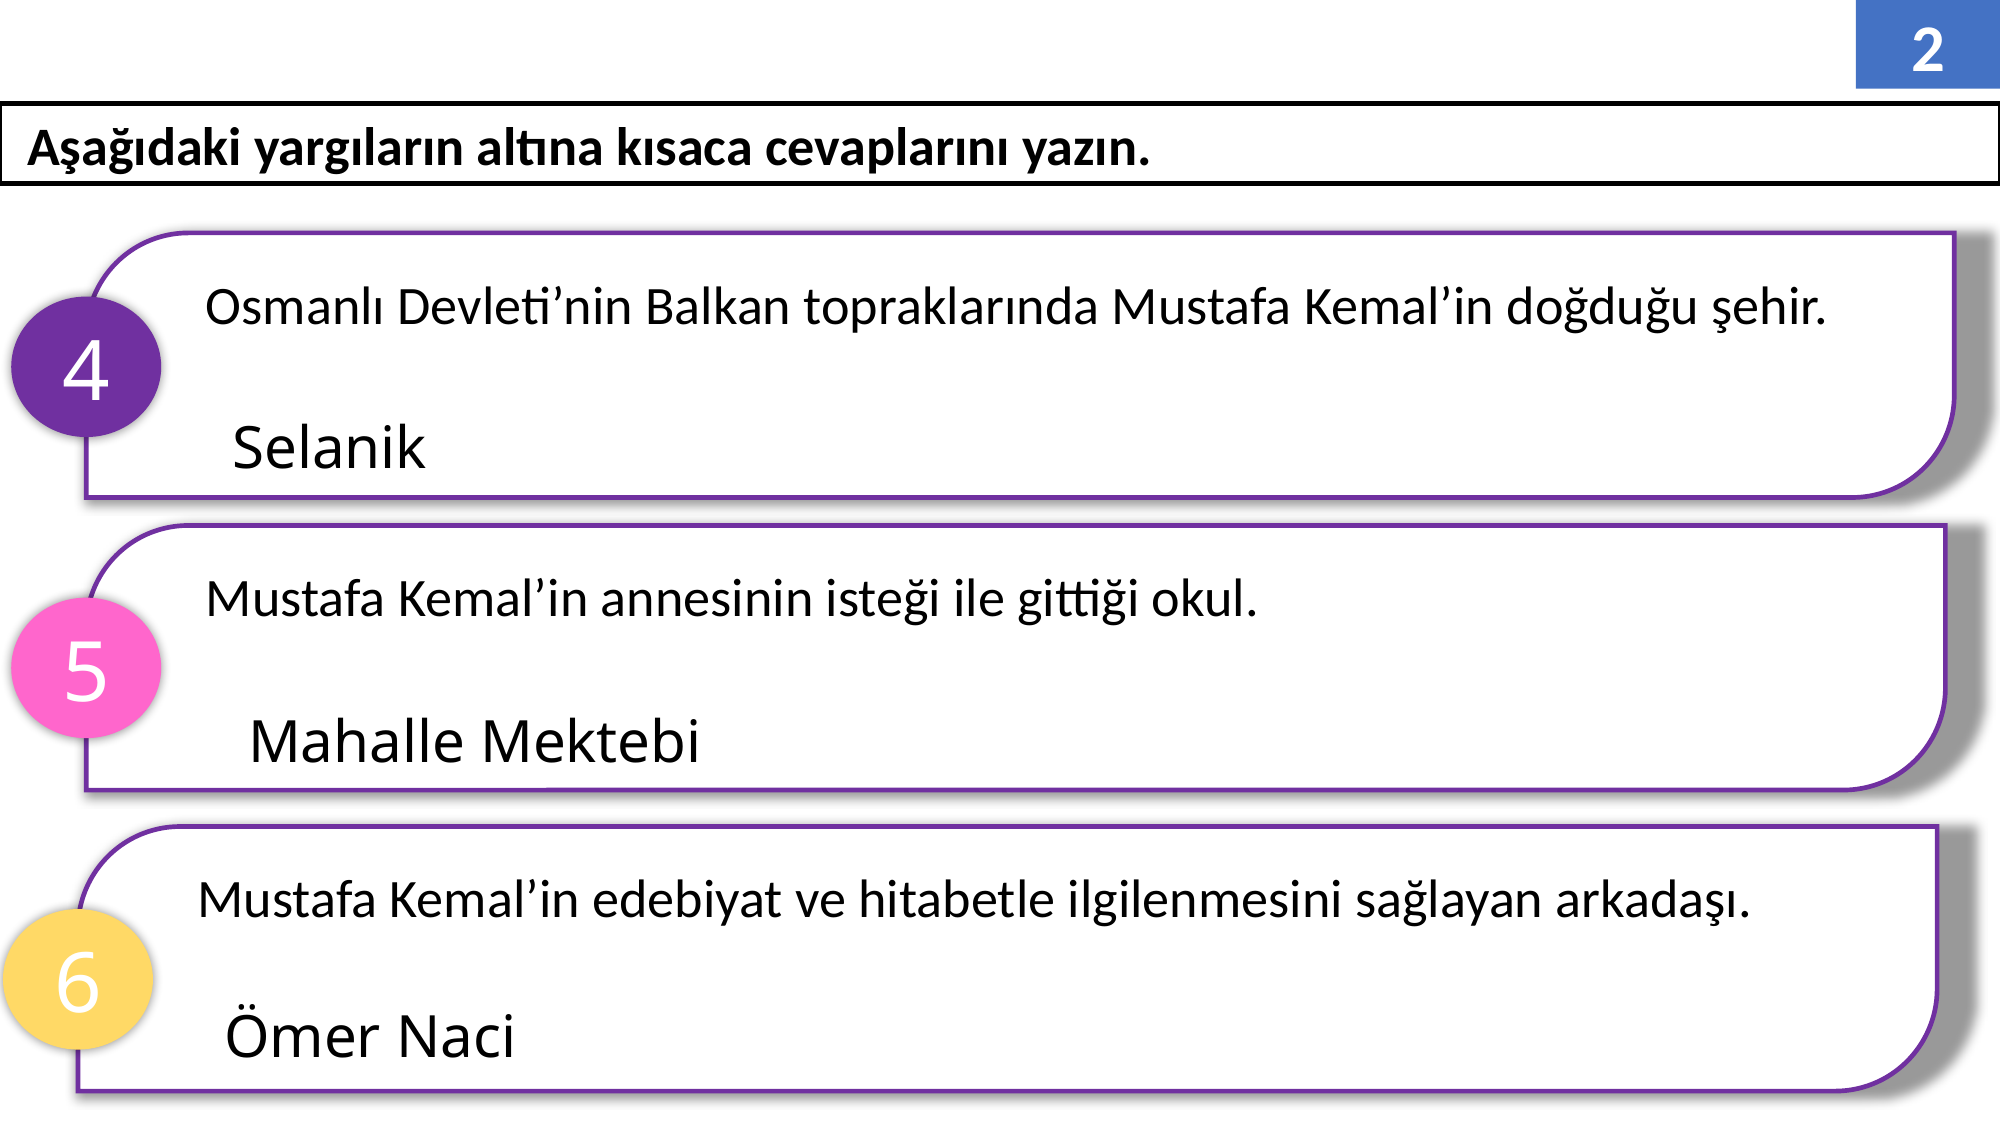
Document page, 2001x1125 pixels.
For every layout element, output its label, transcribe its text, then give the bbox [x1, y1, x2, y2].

text_box Ömer Naci [209, 991, 532, 1077]
text_box Aşağıdaki yargıların altına kısaca cevaplarını yazın. [0, 103, 2000, 184]
text_box 2 [1855, 0, 2000, 90]
text_box 6 [1, 908, 154, 1051]
text_box Osmanlı Devleti’nin Balkan topraklarında Mustafa Kemal’in doğduğu şehir. [85, 231, 1956, 499]
text_box Mustafa Kemal’in annesinin isteği ile gittiği okul. [85, 524, 1947, 792]
text_box Mustafa Kemal’in edebiyat ve hitabetle ilgilenmesini sağlayan arkadaşı. [76, 825, 1939, 1093]
text_box 5 [10, 596, 163, 740]
text_box 4 [10, 295, 163, 439]
text_box Mahalle Mektebi [233, 696, 717, 782]
text_box Selanik [217, 403, 442, 488]
